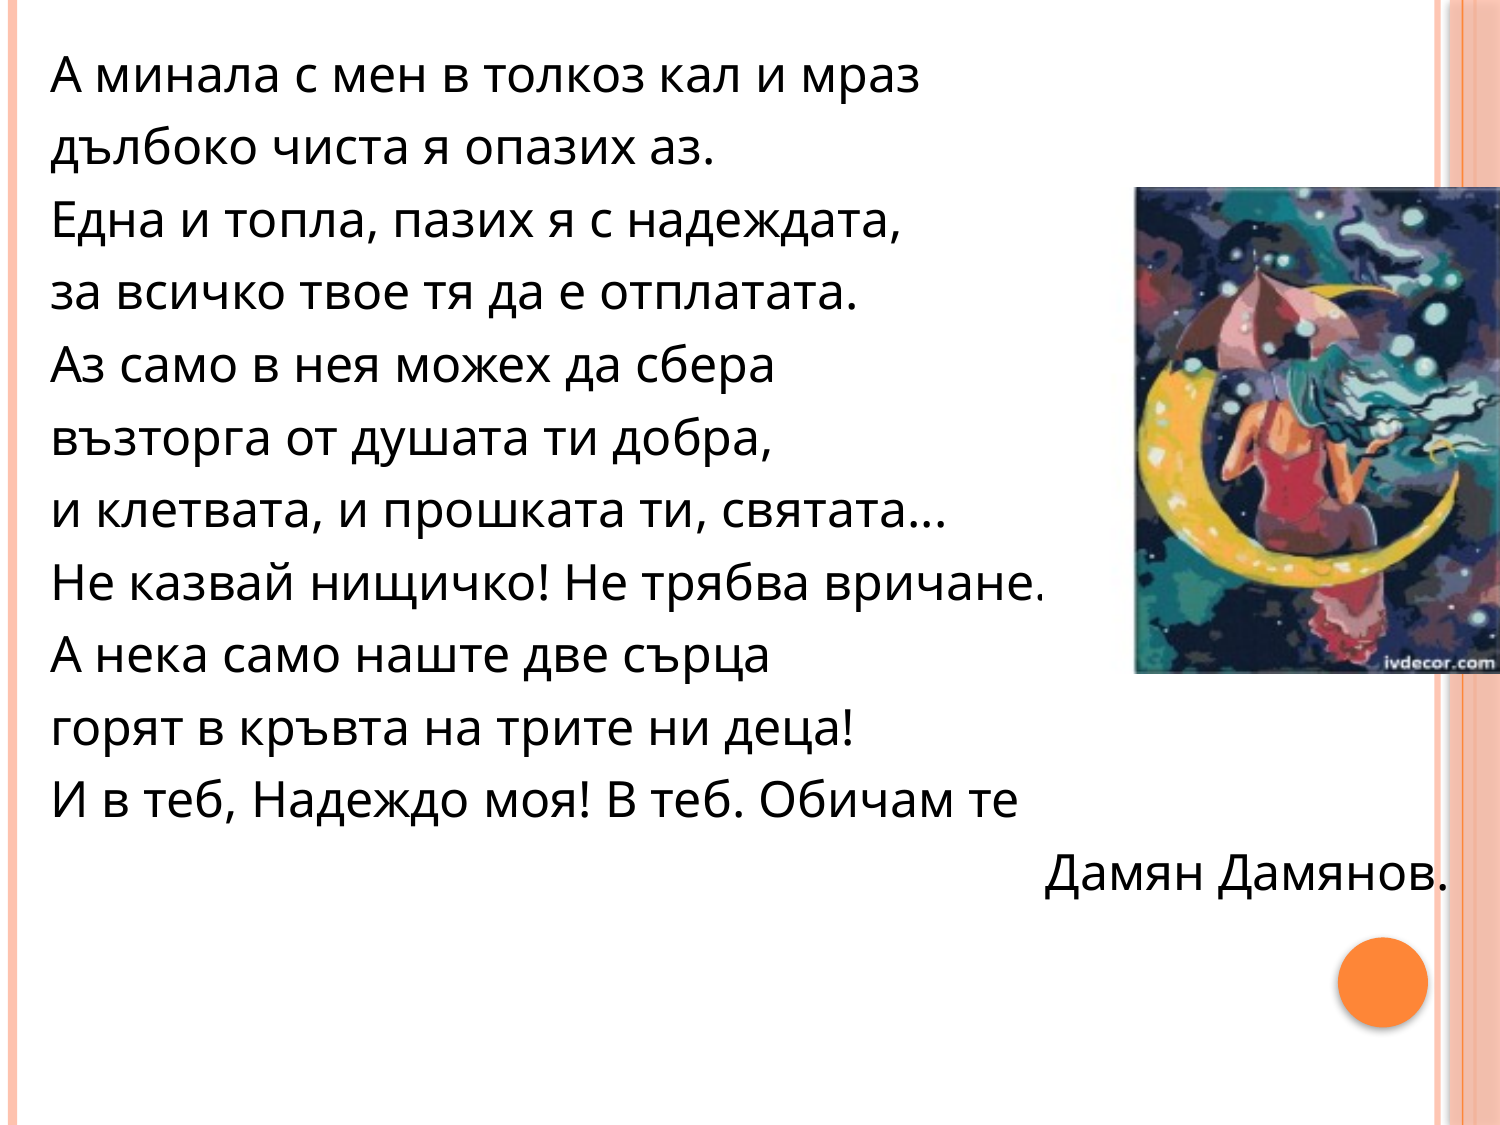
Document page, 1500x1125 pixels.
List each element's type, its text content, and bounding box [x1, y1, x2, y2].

picture [1042, 186, 1500, 674]
list А минала с мен в толкоз кал и мраз дълбоко чиста я опазих аз. Една и топла, пазих я с надеждата, за всичко твое тя да е отплатата. Аз само в нея можех да сбера възторга от душата ти добра, и клетвата, и прошката ти, святата... Не казвай нищичко! Не трябва вричане. А нека само наште две сърца горят в кръвта на трите ни деца! И в теб, Надеждо моя! В теб. Обичам те Дамян Дамянов. [35, 35, 1465, 1079]
